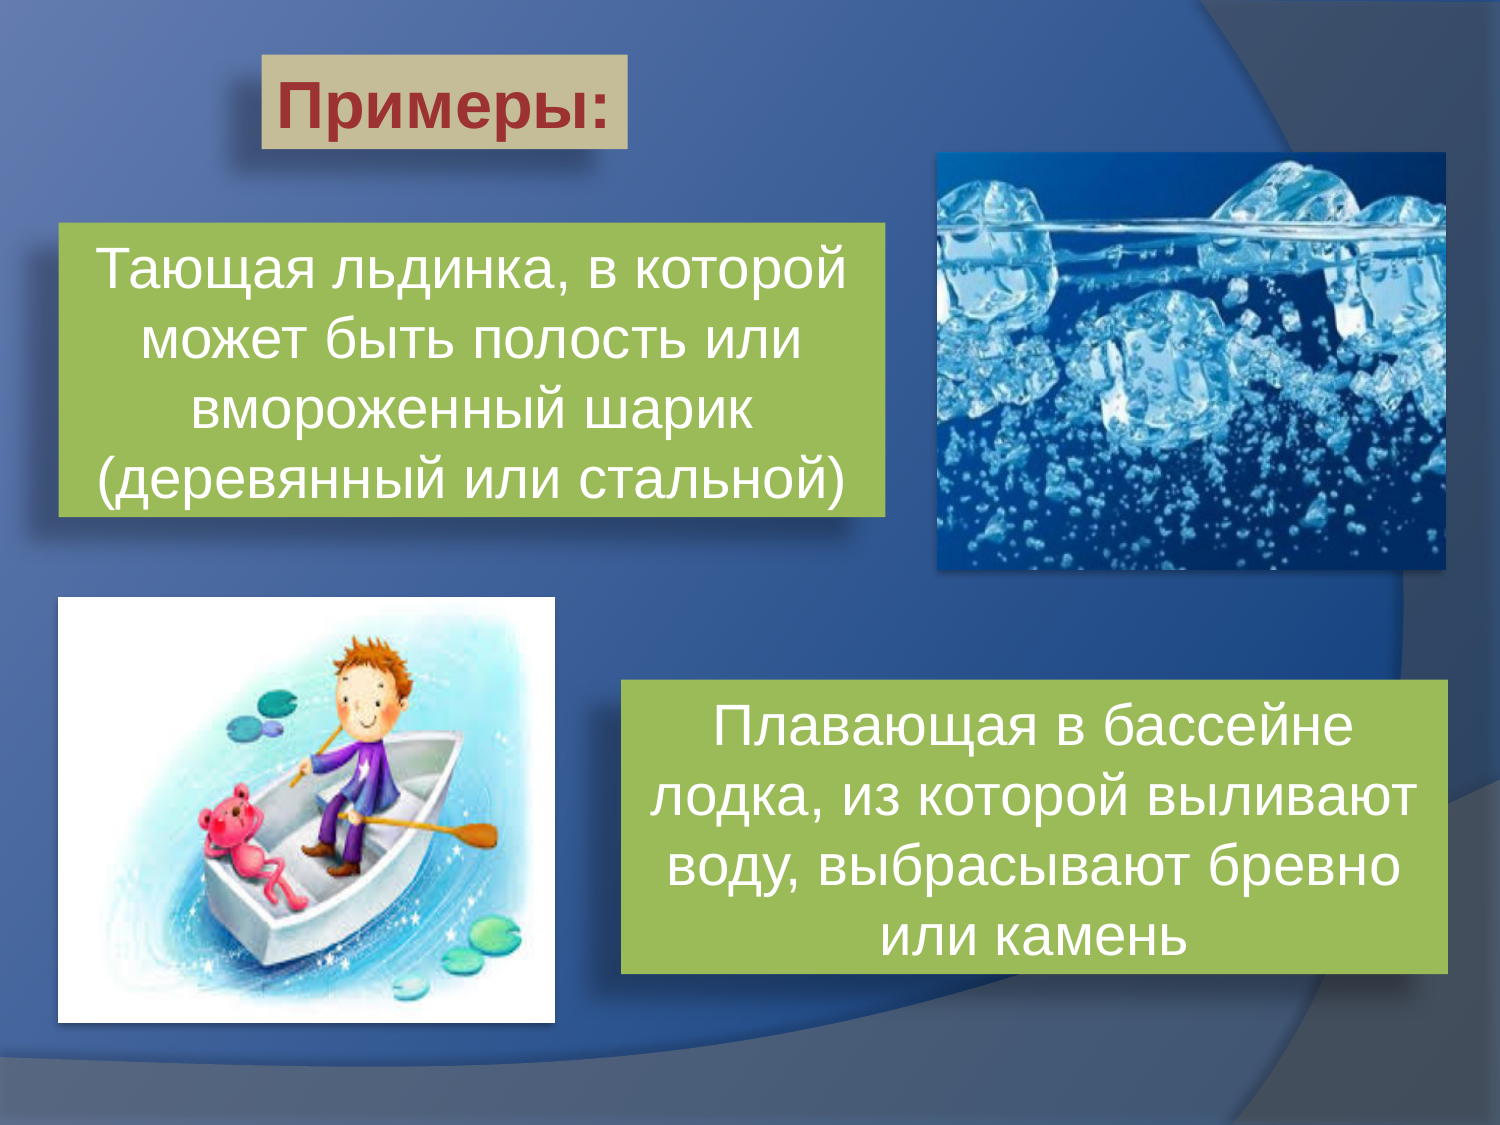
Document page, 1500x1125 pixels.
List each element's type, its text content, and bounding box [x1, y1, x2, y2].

picture [937, 152, 1446, 570]
text_box Плавающая в бассейне лодка, из которой выливают воду, выбрасывают бревно или камень [621, 679, 1448, 975]
text_box Примеры: [261, 54, 628, 150]
text_box Тающая льдинка, в которой может быть полость или вмороженный шарик (деревянный или стальной) [58, 222, 886, 518]
picture [58, 597, 555, 1024]
